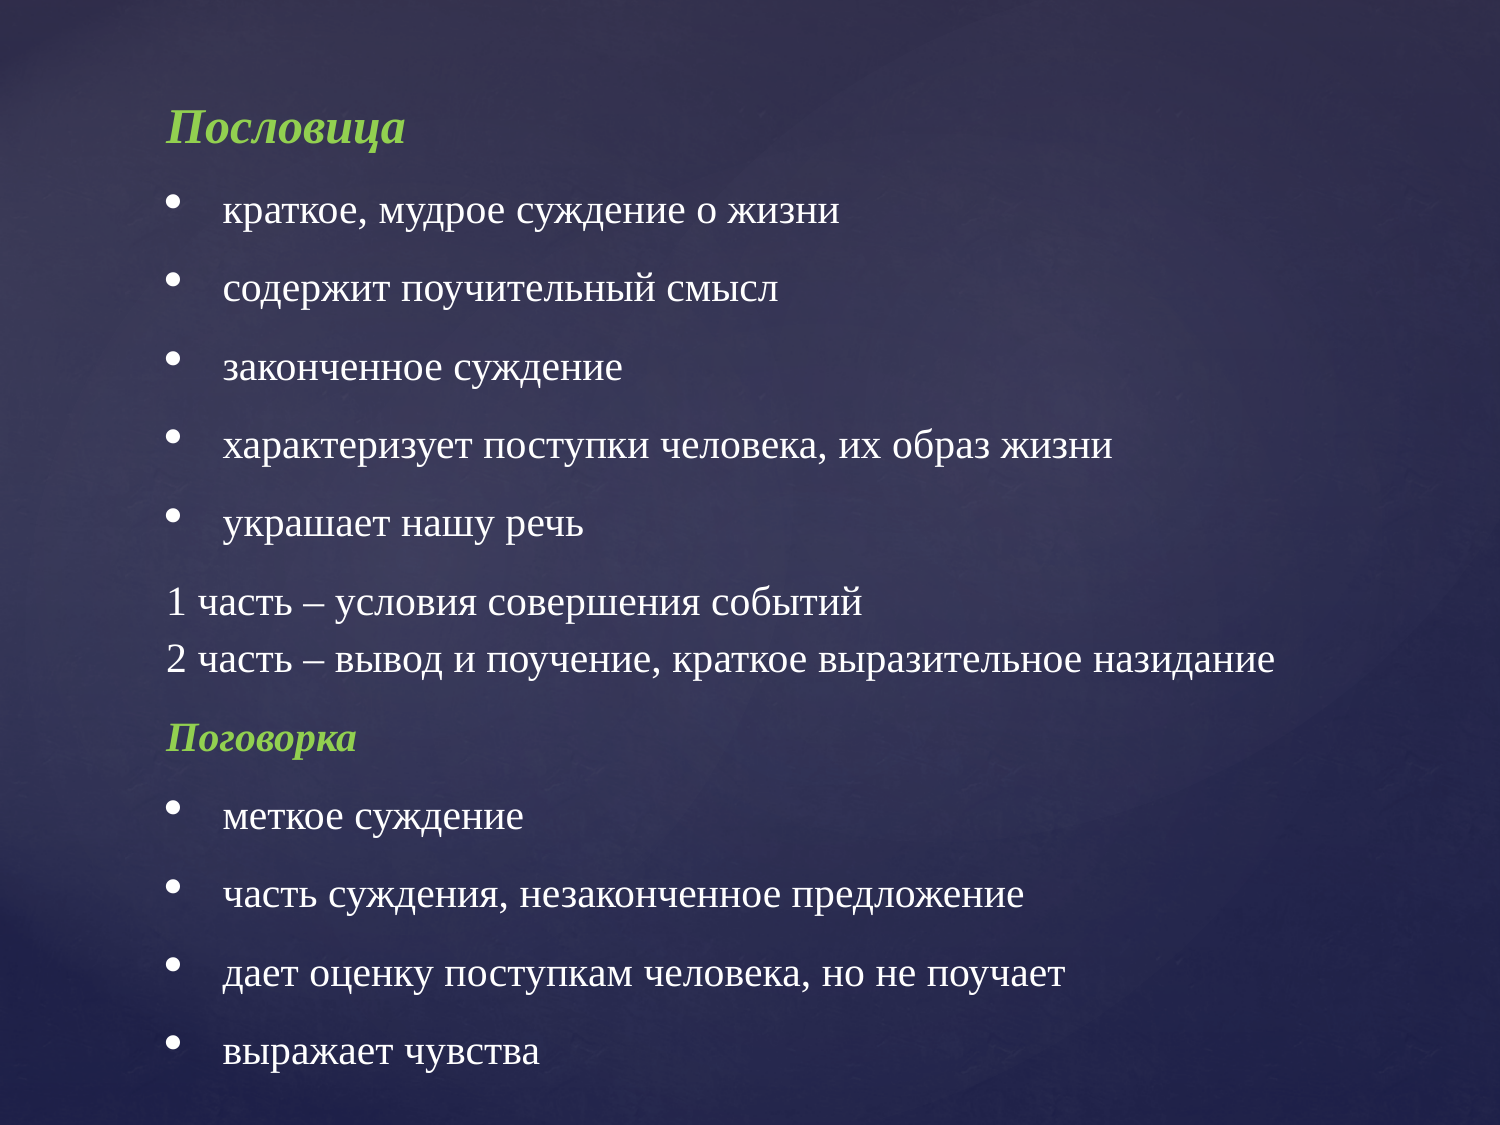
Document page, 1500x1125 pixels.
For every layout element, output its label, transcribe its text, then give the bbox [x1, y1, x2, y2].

text_box Пословица краткое, мудрое суждение о жизни содержит поучительный смысл законченное суждение характеризует поступки человека, их образ жизни украшает нашу речь 1 часть – условия совершения событий 2 часть – вывод и поучение, краткое выразительное назидание Поговорка меткое суждение часть суждения, незаконченное предложение дает оценку поступкам человека, но не поучает выражает чувства [151, 76, 1345, 1081]
